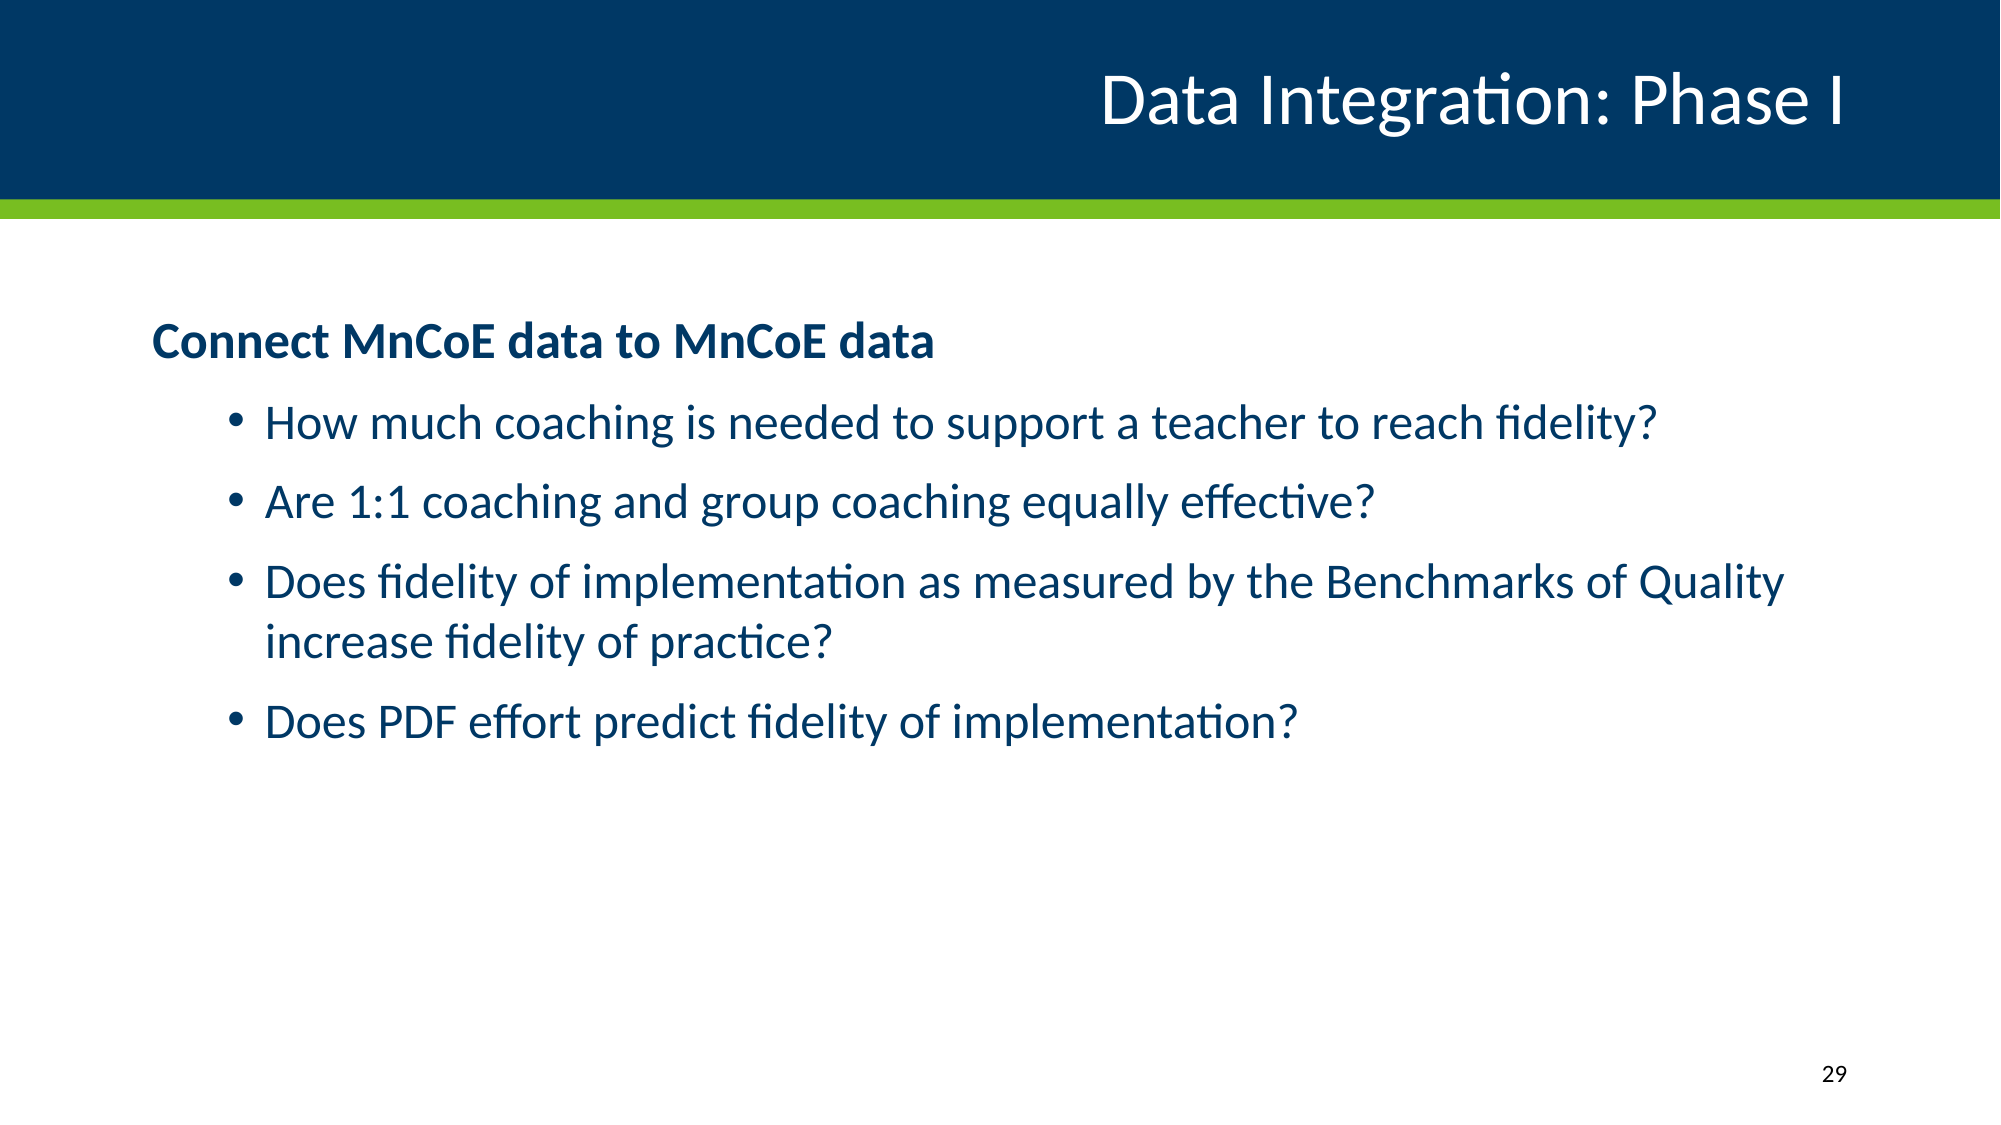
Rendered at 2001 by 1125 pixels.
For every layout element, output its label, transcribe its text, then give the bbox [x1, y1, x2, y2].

slide_number 29 [1622, 1042, 1863, 1103]
list Connect MnCoE data to MnCoE data How much coaching is needed to support a teacher to reach fidelity? Are 1:1 coaching and group coaching equally effective? Does fidelity of implementation as measured by the Benchmarks of Quality increase fidelity of practice? Does PDF effort predict fidelity of implementation? [137, 299, 1863, 1014]
title Data Integration: Phase I [137, 24, 1863, 175]
